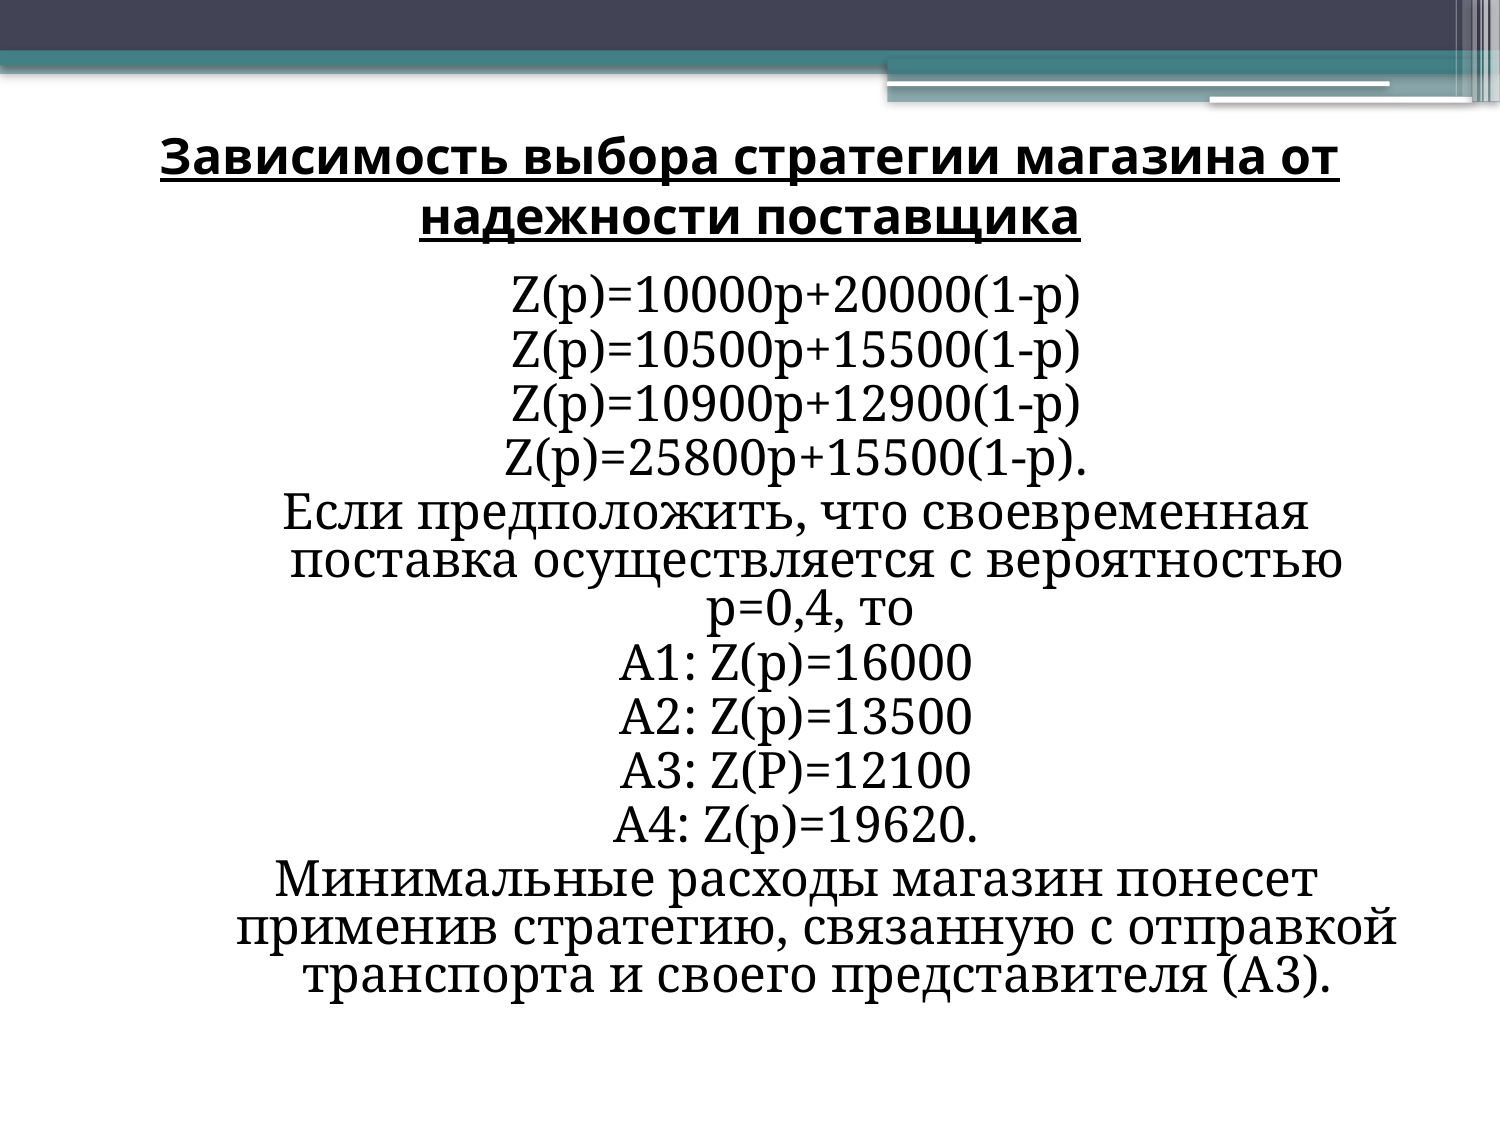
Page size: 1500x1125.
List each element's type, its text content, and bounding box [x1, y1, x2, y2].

list Z(p)=10000p+20000(1-p) Z(p)=10500p+15500(1-p) Z(p)=10900p+12900(1-p) Z(p)=25800p+15500(1-p). Если предположить, что своевременная поставка осуществляется с вероятностью р=0,4, то А1: Z(p)=16000 А2: Z(p)=13500 А3: Z(P)=12100 А4: Z(p)=19620. Минимальные расходы магазин понесет применив стратегию, связанную с отправкой транспорта и своего представителя (А3). [150, 267, 1425, 1035]
title Зависимость выбора стратегии магазина от надежности поставщика [75, 125, 1425, 244]
